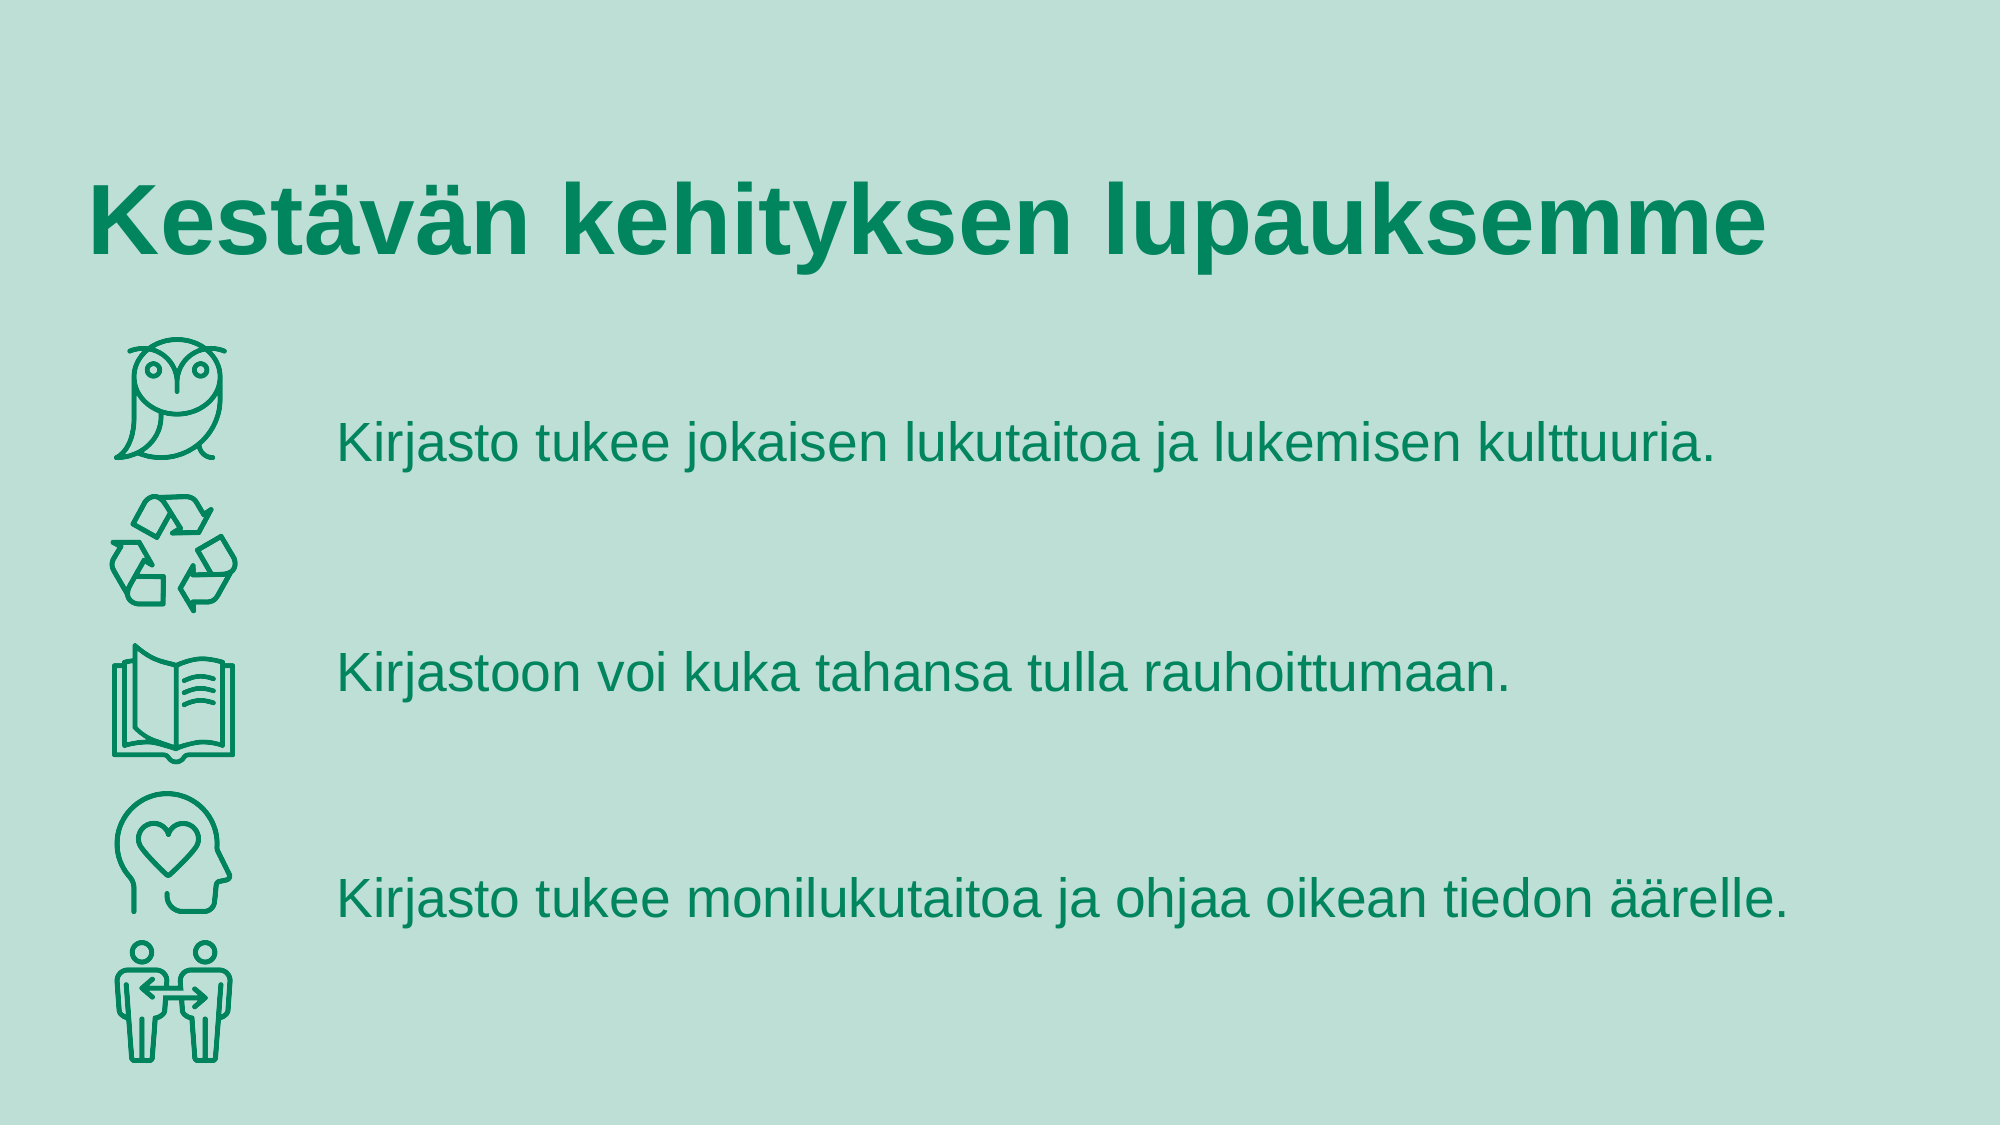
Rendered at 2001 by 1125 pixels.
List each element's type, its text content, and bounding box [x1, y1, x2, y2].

text_box Kirjasto tukee jokaisen lukutaitoa ja lukemisen kulttuuria. [321, 398, 1928, 613]
text_box Kirjastoon voi kuka tahansa tulla rauhoittumaan. [321, 629, 1901, 777]
text_box Kirjasto tukee monilukutaitoa ja ohjaa oikean tiedon äärelle. [321, 855, 1878, 1003]
picture [100, 328, 241, 470]
picture [102, 633, 244, 774]
picture [102, 782, 244, 923]
title Kestävän kehityksen lupauksemme [87, 104, 1784, 325]
picture [99, 479, 247, 627]
picture [102, 931, 244, 1072]
